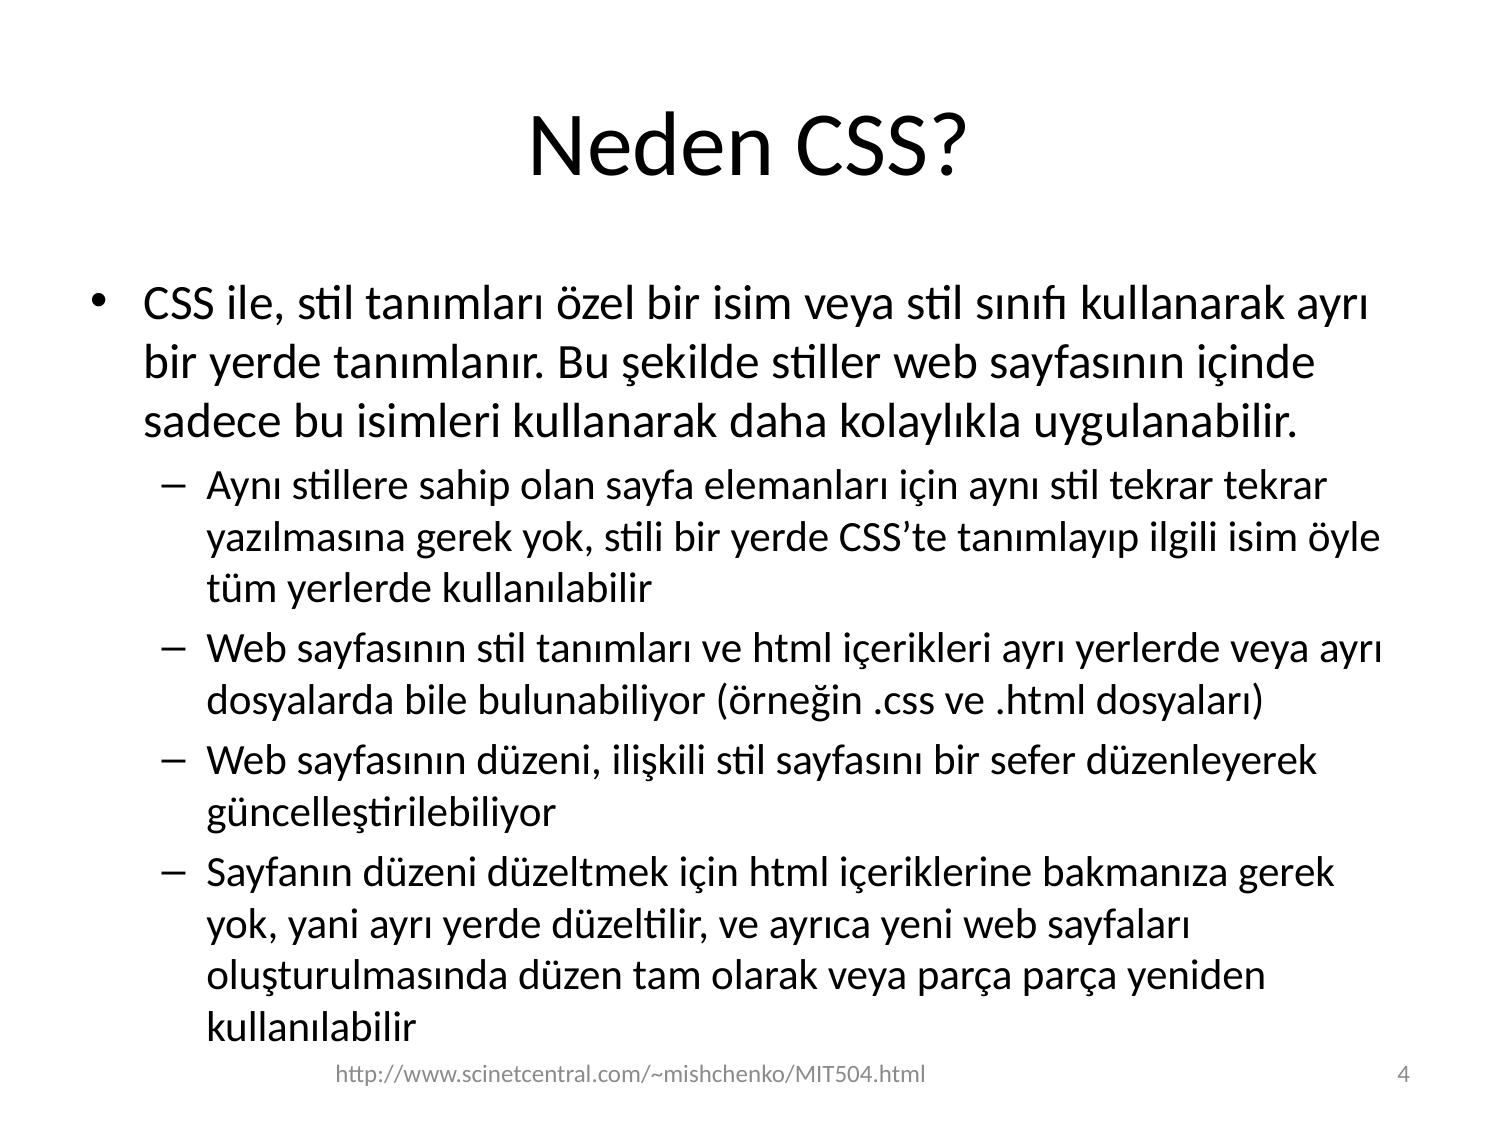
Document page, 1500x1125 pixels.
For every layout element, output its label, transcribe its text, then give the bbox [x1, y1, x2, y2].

list CSS ile, stil tanımları özel bir isim veya stil sınıfı kullanarak ayrı bir yerde tanımlanır. Bu şekilde stiller web sayfasının içinde sadece bu isimleri kullanarak daha kolaylıkla uygulanabilir. Aynı stillere sahip olan sayfa elemanları için aynı stil tekrar tekrar yazılmasına gerek yok, stili bir yerde CSS’te tanımlayıp ilgili isim öyle tüm yerlerde kullanılabilir Web sayfasının stil tanımları ve html içerikleri ayrı yerlerde veya ayrı dosyalarda bile bulunabiliyor (örneğin .css ve .html dosyaları) Web sayfasının düzeni, ilişkili stil sayfasını bir sefer düzenleyerek güncelleştirilebiliyor Sayfanın düzeni düzeltmek için html içeriklerine bakmanıza gerek yok, yani ayrı yerde düzeltilir, ve ayrıca yeni web sayfaları oluşturulmasında düzen tam olarak veya parça parça yeniden kullanılabilir [75, 262, 1425, 1063]
slide_number 4 [1074, 1042, 1425, 1103]
title Neden CSS? [75, 45, 1425, 233]
footer http://www.scinetcentral.com/~mishchenko/MIT504.html [275, 1042, 988, 1103]
